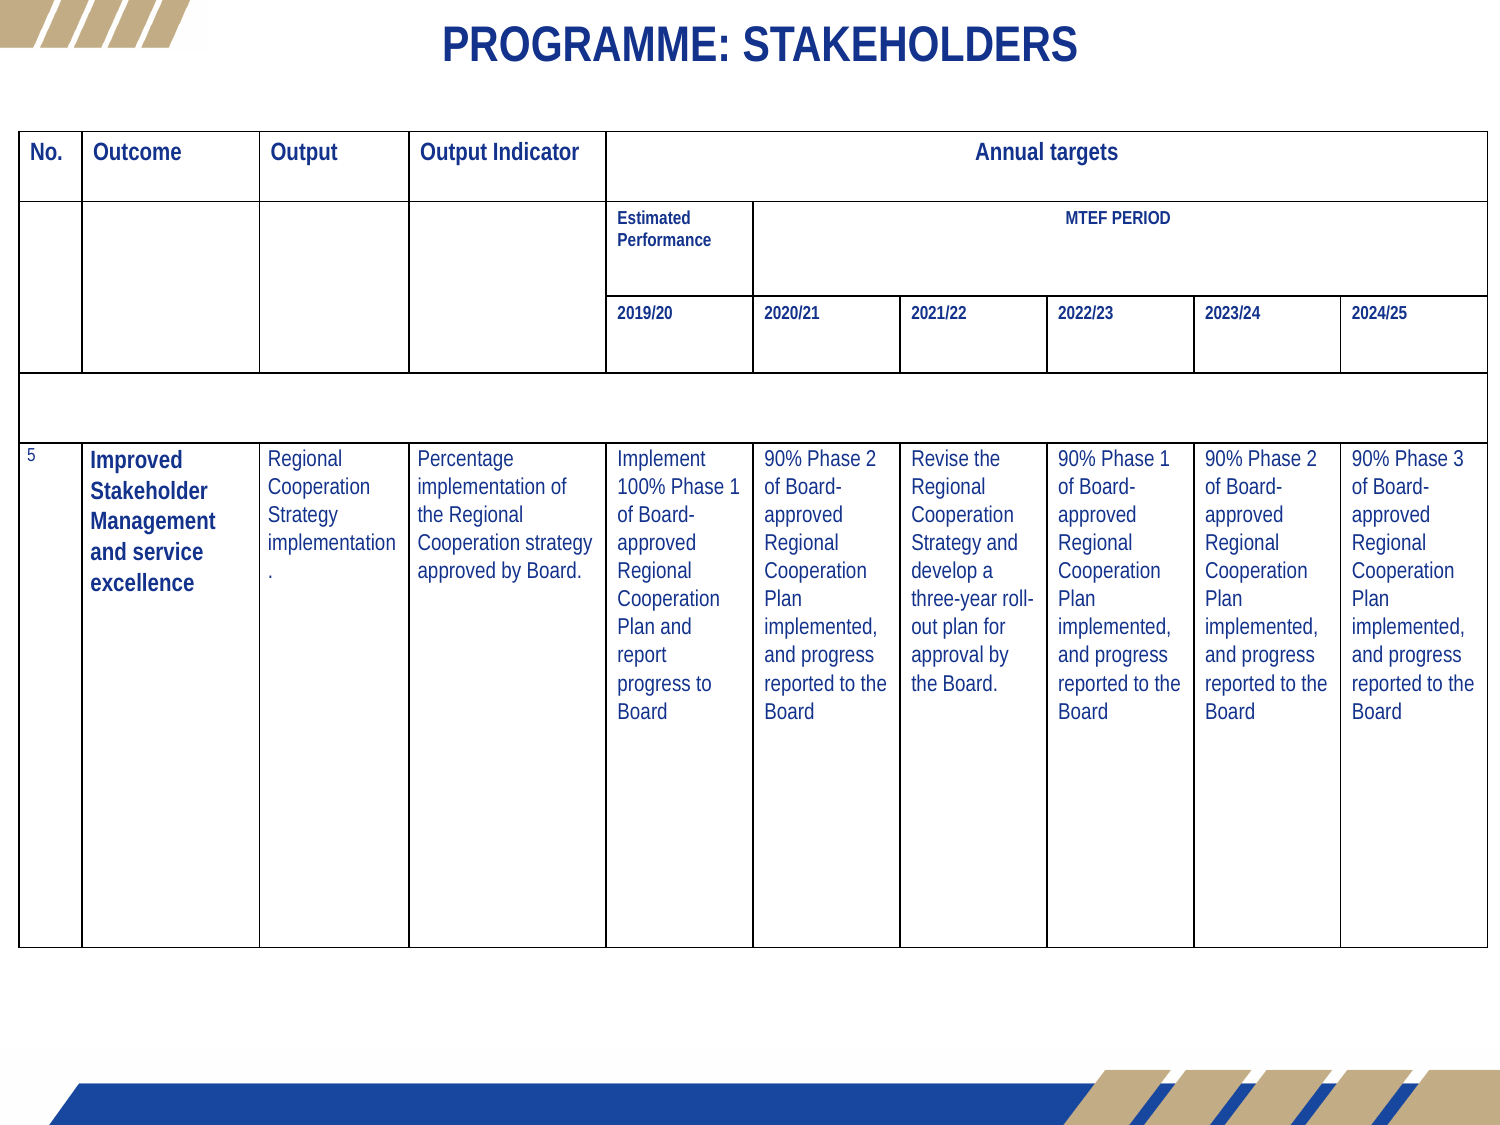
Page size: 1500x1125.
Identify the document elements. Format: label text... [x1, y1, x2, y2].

table_cell 90% Phase 3 of Board-approved Regional Cooperation Plan implemented, and progress reported to the Board [1341, 444, 1487, 947]
table_header No. [20, 132, 81, 201]
table_cell 2022/23 [1048, 297, 1193, 372]
table_cell 2019/20 [607, 297, 752, 372]
table_header Annual targets [607, 132, 1487, 201]
table_cell 2024/25 [1341, 297, 1487, 372]
table_cell Improved Stakeholder Management and service excellence [83, 444, 259, 947]
table_cell 90% Phase 2 of Board-approved Regional Cooperation Plan implemented, and progress reported to the Board [1195, 444, 1340, 947]
table_cell 2023/24 [1195, 297, 1340, 372]
table_cell [20, 374, 1487, 442]
table_cell 5 [20, 444, 81, 947]
table_cell [20, 202, 81, 372]
table_header Output [260, 132, 408, 201]
table_cell [83, 202, 259, 372]
table_cell 90% Phase 1 of Board-approved Regional Cooperation Plan implemented, and progress reported to the Board [1048, 444, 1193, 947]
table_header Output Indicator [410, 132, 605, 201]
table_cell Revise the Regional Cooperation Strategy and develop a three-year roll-out plan for approval by the Board. [901, 444, 1046, 947]
table_cell Regional Cooperation Strategy implementation. [260, 444, 408, 947]
table_cell 90% Phase 2 of Board-approved Regional Cooperation Plan implemented, and progress reported to the Board [754, 444, 899, 947]
table_header Outcome [83, 132, 259, 201]
text_box PROGRAMME: STAKEHOLDERS [330, 4, 1202, 80]
table_cell [260, 202, 408, 372]
table_cell [410, 202, 605, 372]
table_cell 2021/22 [901, 297, 1046, 372]
picture [0, 1049, 1500, 1125]
table_cell 2020/21 [754, 297, 899, 372]
table_cell Estimated Performance [607, 202, 752, 295]
table_cell Percentage implementation of the Regional Cooperation strategy approved by Board. [410, 444, 605, 947]
table_cell MTEF PERIOD [754, 202, 1487, 295]
table_cell Implement 100% Phase 1 of Board-approved Regional Cooperation Plan and report progress to Board [607, 444, 752, 947]
picture [0, 0, 207, 51]
